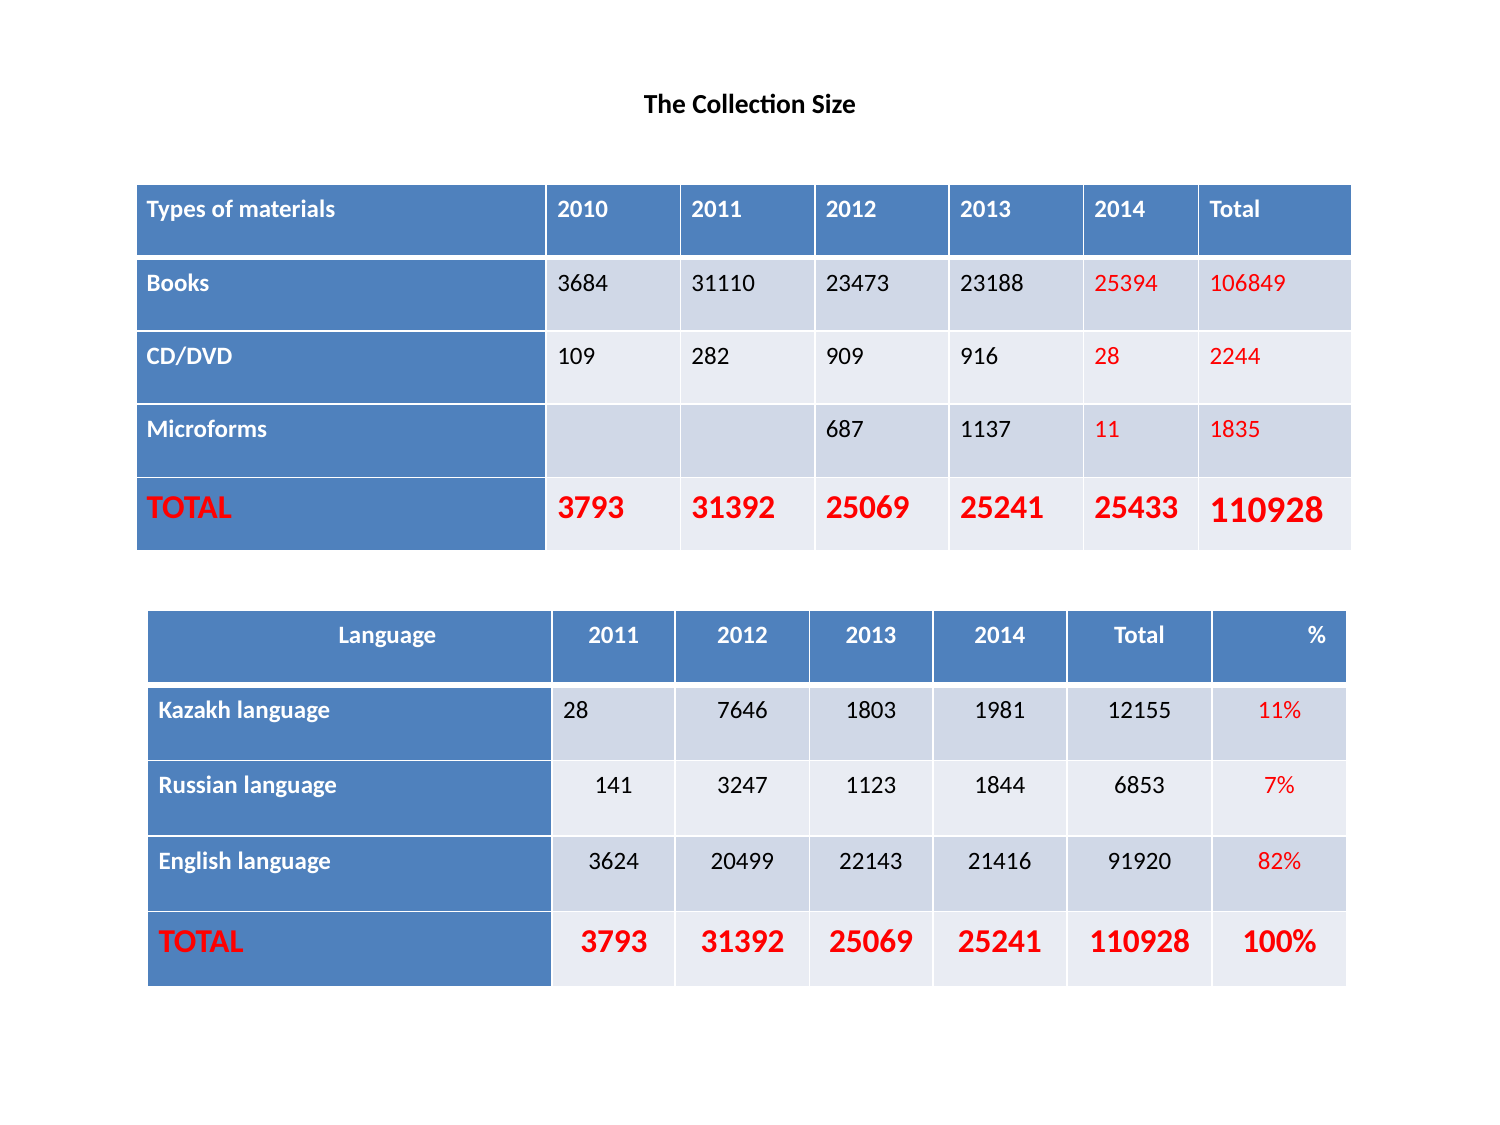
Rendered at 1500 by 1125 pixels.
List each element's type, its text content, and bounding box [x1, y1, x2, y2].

table_cell 1803 [810, 688, 932, 760]
table_cell 1844 [934, 761, 1066, 835]
table_cell 82% [1213, 837, 1346, 911]
title The Collection Size [75, 45, 1425, 161]
table_header 2011 [553, 611, 674, 682]
table_cell 25241 [950, 478, 1083, 550]
table_cell Russian language [148, 761, 551, 835]
table_cell 110928 [1068, 912, 1211, 986]
table_cell 1835 [1199, 405, 1351, 477]
table_cell 1137 [950, 405, 1083, 477]
table_cell 7% [1213, 761, 1346, 835]
table_cell 28 [1084, 332, 1198, 403]
table_header 2010 [547, 185, 680, 255]
table_cell 6853 [1068, 761, 1211, 835]
table_cell 141 [553, 761, 674, 835]
table_cell 31392 [681, 478, 814, 550]
table_cell 110928 [1199, 478, 1351, 550]
table_cell 25069 [816, 478, 948, 550]
table_cell Microforms [137, 405, 545, 477]
table_cell 2244 [1199, 332, 1351, 403]
table_cell Kazakh language [148, 688, 551, 760]
table_header 2014 [934, 611, 1066, 682]
table_cell 28 [553, 688, 674, 760]
table_cell 1981 [934, 688, 1066, 760]
table_cell 25433 [1084, 478, 1198, 550]
table_header % [1213, 611, 1346, 682]
table_cell 687 [816, 405, 948, 477]
table_cell 11% [1213, 688, 1346, 760]
table_cell 31110 [681, 260, 814, 330]
table_cell CD/DVD [137, 332, 545, 403]
table_cell 3793 [553, 912, 674, 986]
table_header Total [1068, 611, 1211, 682]
table_cell 7646 [676, 688, 809, 760]
table_cell 3624 [553, 837, 674, 911]
table_cell Books [137, 260, 545, 330]
table_cell 3247 [676, 761, 809, 835]
table_header 2012 [816, 185, 948, 255]
table_header 2011 [681, 185, 814, 255]
table_cell 3793 [547, 478, 680, 550]
table_cell 11 [1084, 405, 1198, 477]
table_header 2012 [676, 611, 809, 682]
table_cell English language [148, 837, 551, 911]
table_cell 3684 [547, 260, 680, 330]
table_header 2013 [950, 185, 1083, 255]
table_header 2014 [1084, 185, 1198, 255]
table_header Total [1199, 185, 1351, 255]
table_cell TOTAL [148, 912, 551, 986]
table_cell 909 [816, 332, 948, 403]
table_cell 25069 [810, 912, 932, 986]
table_cell 22143 [810, 837, 932, 911]
table_cell 916 [950, 332, 1083, 403]
table_header Language [148, 611, 551, 682]
table_cell 91920 [1068, 837, 1211, 911]
table_cell 109 [547, 332, 680, 403]
table_cell 21416 [934, 837, 1066, 911]
table_cell 100% [1213, 912, 1346, 986]
table_cell 23188 [950, 260, 1083, 330]
table_cell 12155 [1068, 688, 1211, 760]
table_cell 25394 [1084, 260, 1198, 330]
table_cell [681, 405, 814, 477]
table_cell 31392 [676, 912, 809, 986]
table_header Types of materials [137, 185, 545, 255]
table_cell [547, 405, 680, 477]
table_cell 282 [681, 332, 814, 403]
table_header 2013 [810, 611, 932, 682]
table_cell 25241 [934, 912, 1066, 986]
table_cell 106849 [1199, 260, 1351, 330]
table_cell TOTAL [137, 478, 545, 550]
table_cell 20499 [676, 837, 809, 911]
table_cell 23473 [816, 260, 948, 330]
table_cell 1123 [810, 761, 932, 835]
